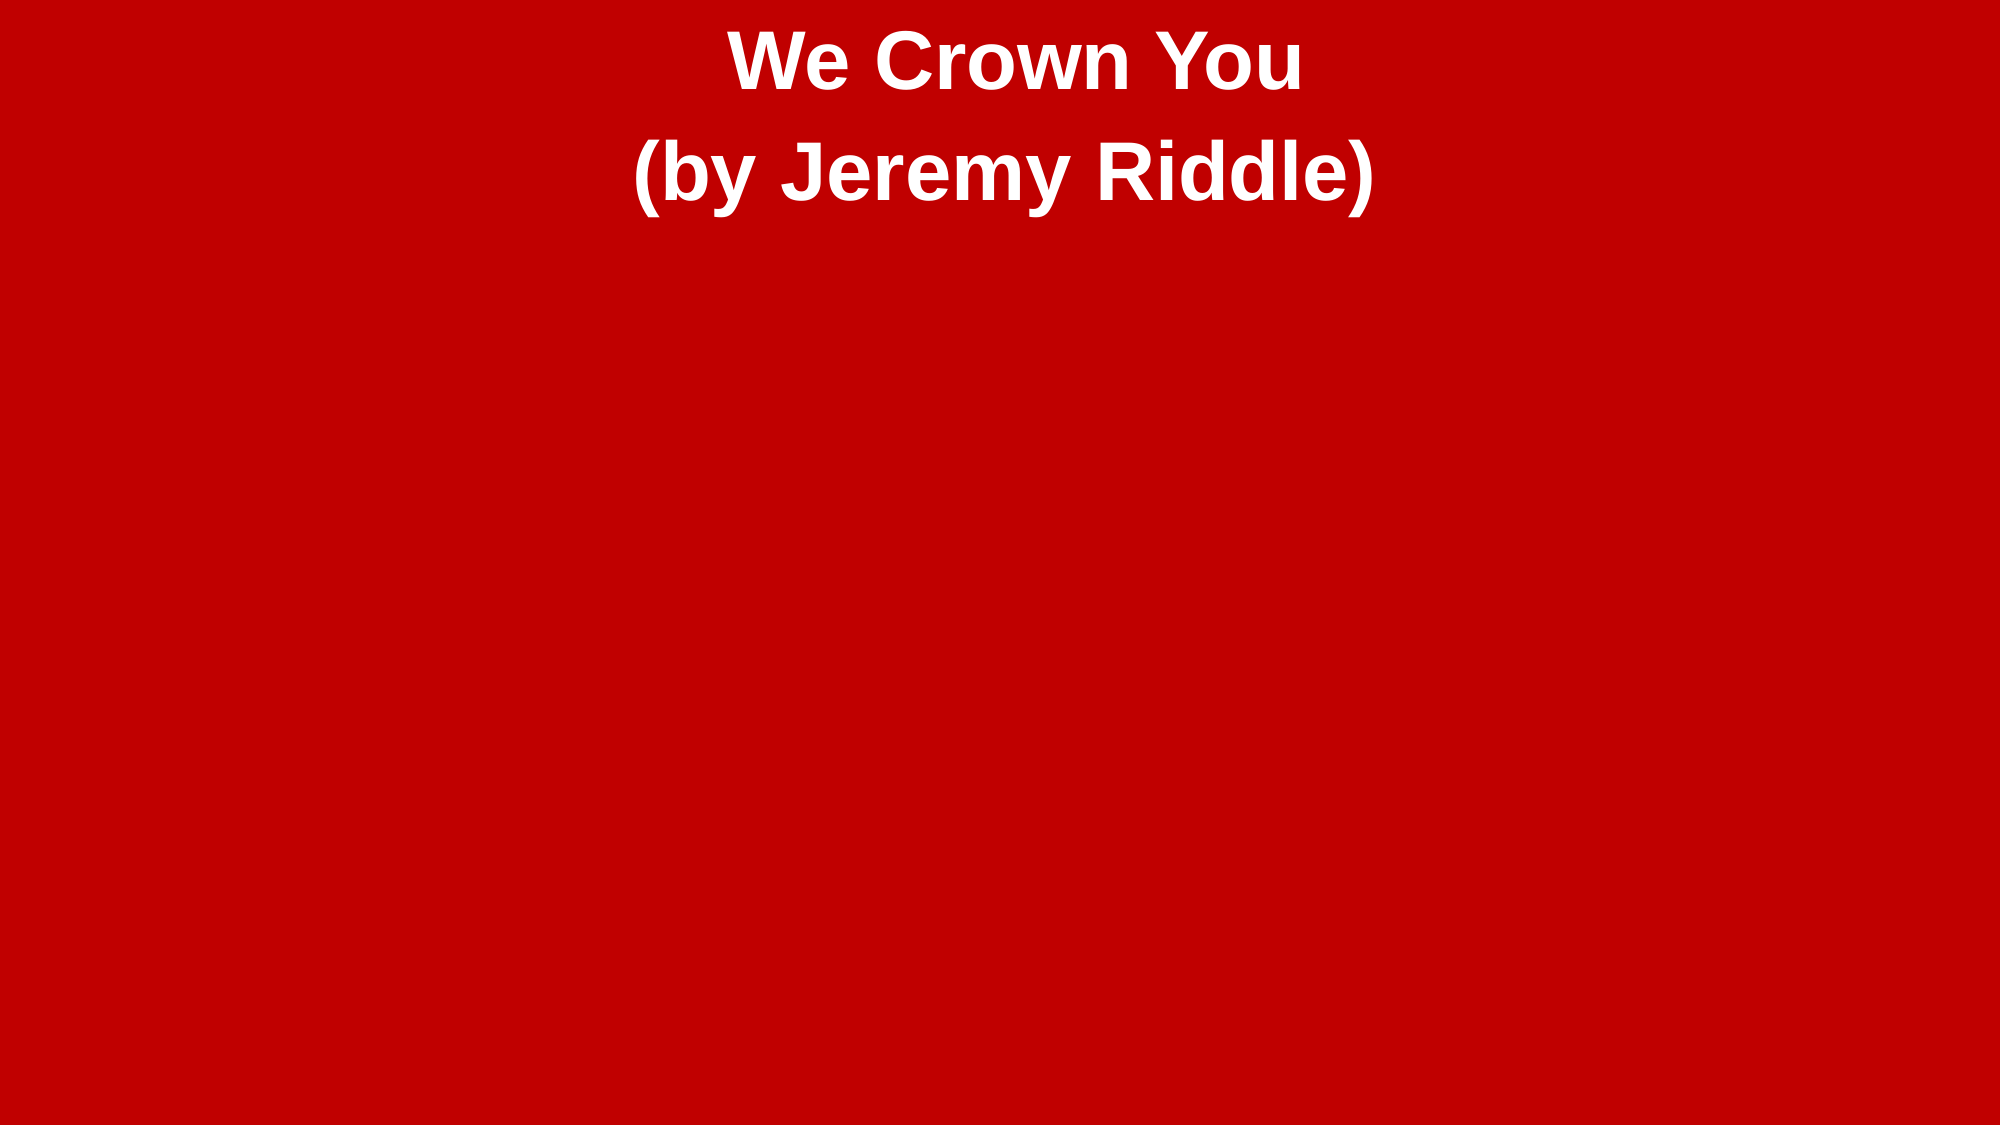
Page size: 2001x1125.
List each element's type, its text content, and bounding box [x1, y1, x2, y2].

list We Crown You (by Jeremy Riddle) [10, 9, 2000, 784]
